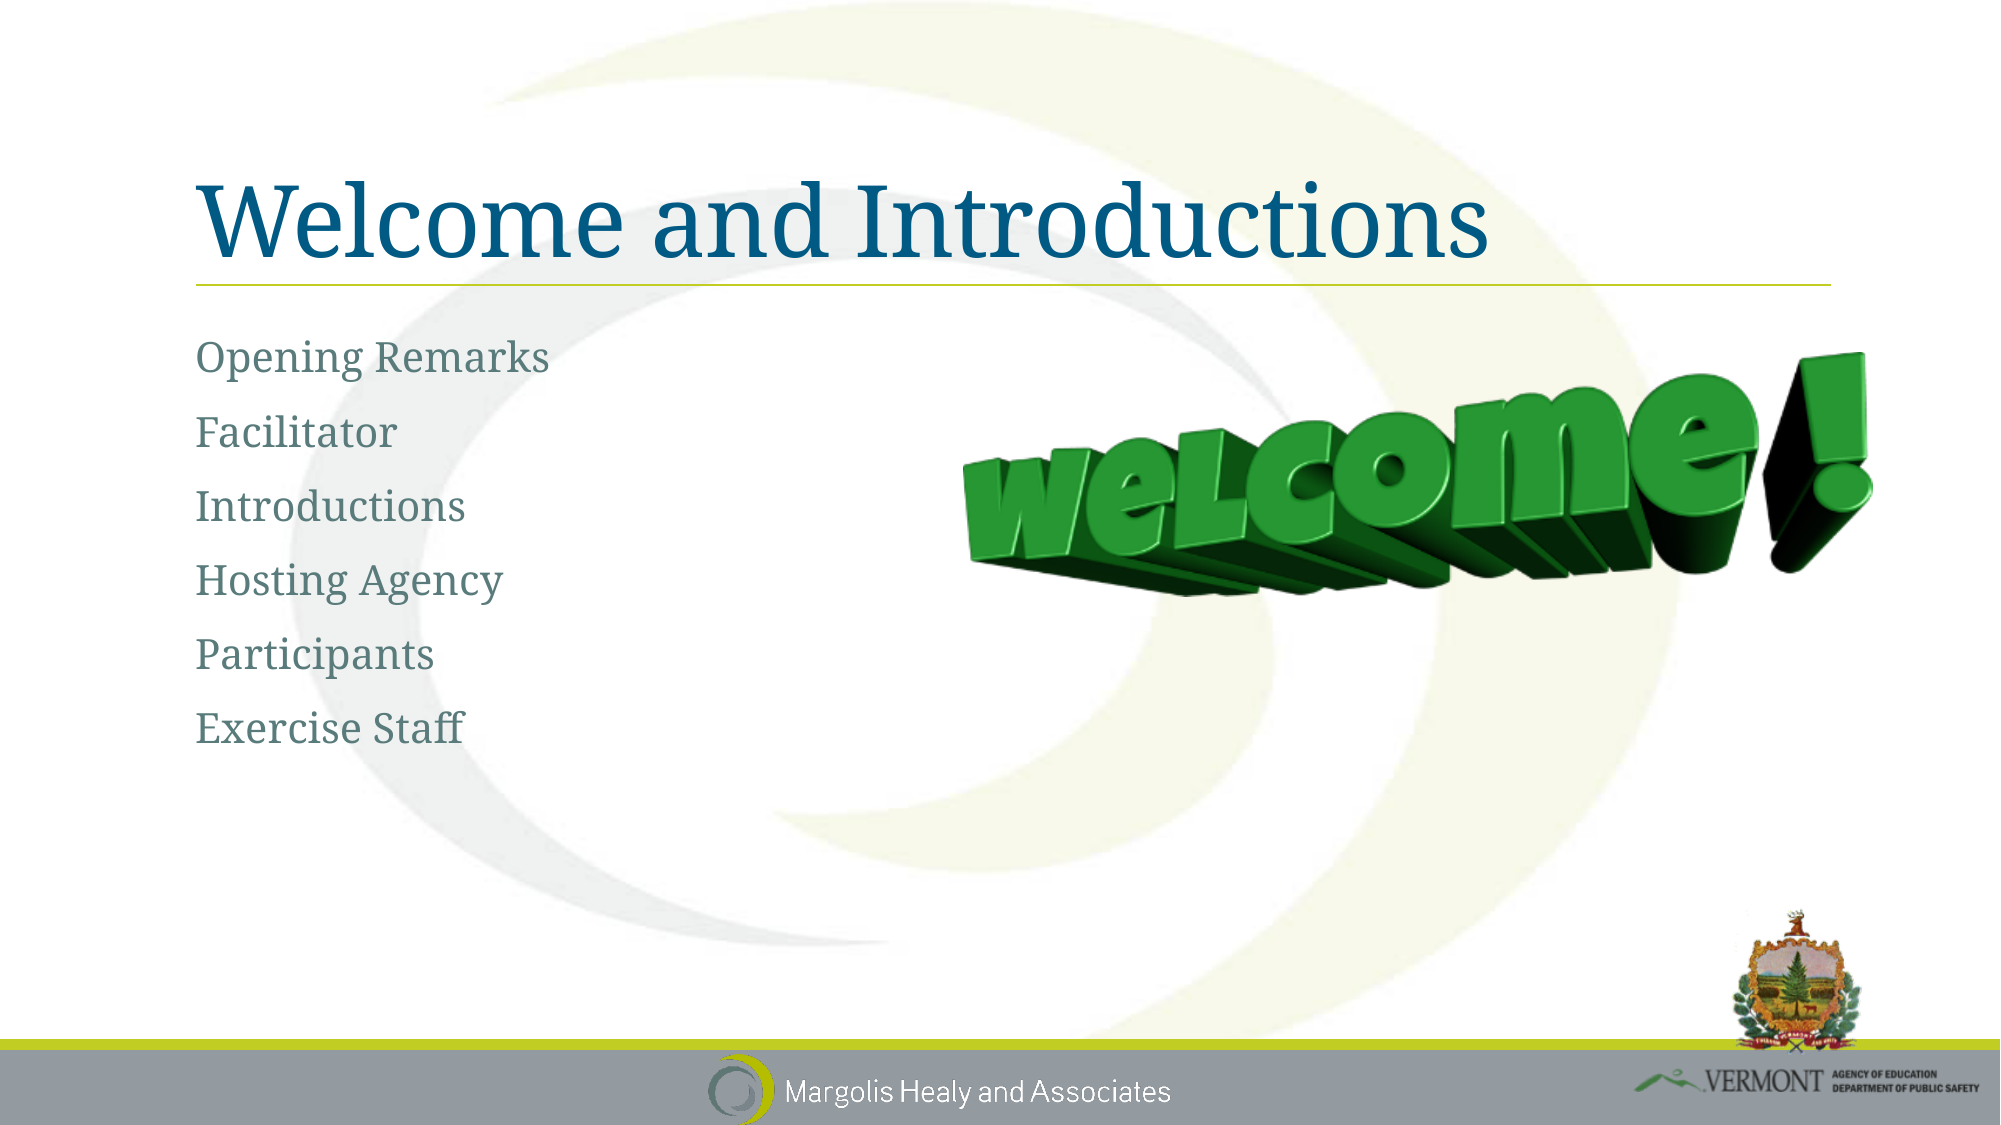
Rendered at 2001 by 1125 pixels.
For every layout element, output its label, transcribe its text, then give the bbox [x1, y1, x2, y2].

list Opening Remarks Facilitator Introductions Hosting Agency Participants Exercise Staff [180, 329, 1388, 975]
title Welcome and Introductions [180, 47, 1830, 285]
picture [701, 1054, 1178, 1125]
picture [0, 0, 2001, 1125]
